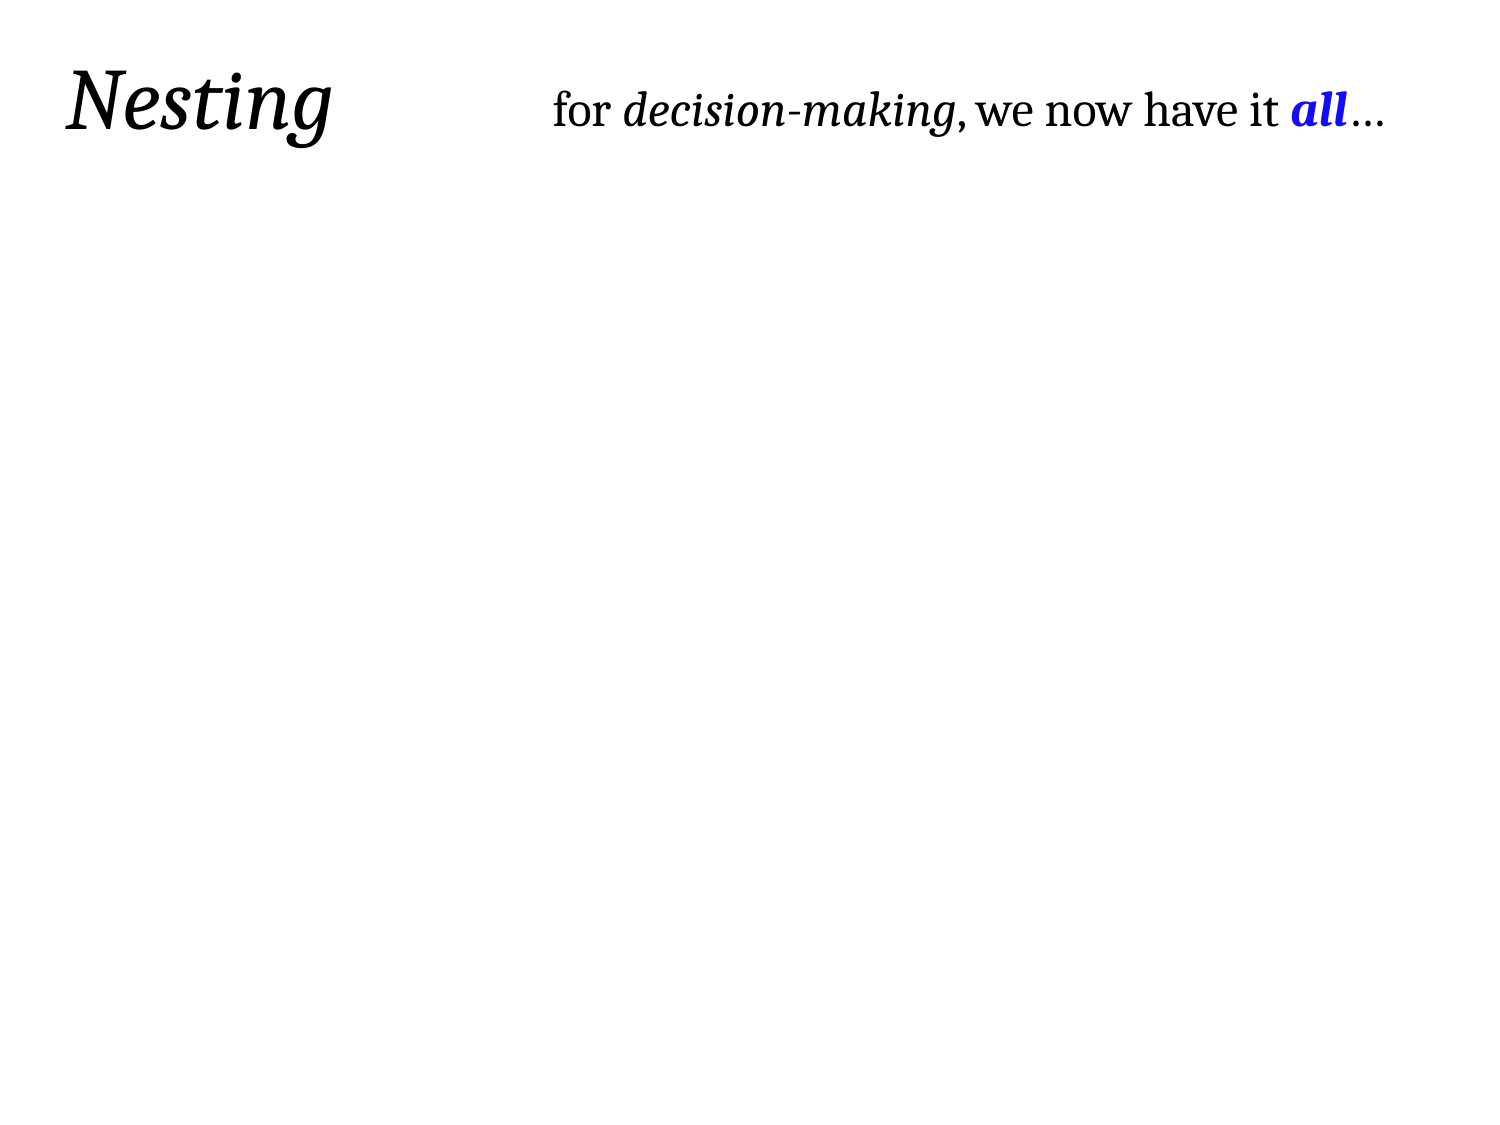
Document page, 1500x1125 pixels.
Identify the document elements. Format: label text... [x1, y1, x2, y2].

text_box for decision-making, we now have it all… [500, 69, 1438, 144]
text_box Nesting [51, 34, 413, 155]
